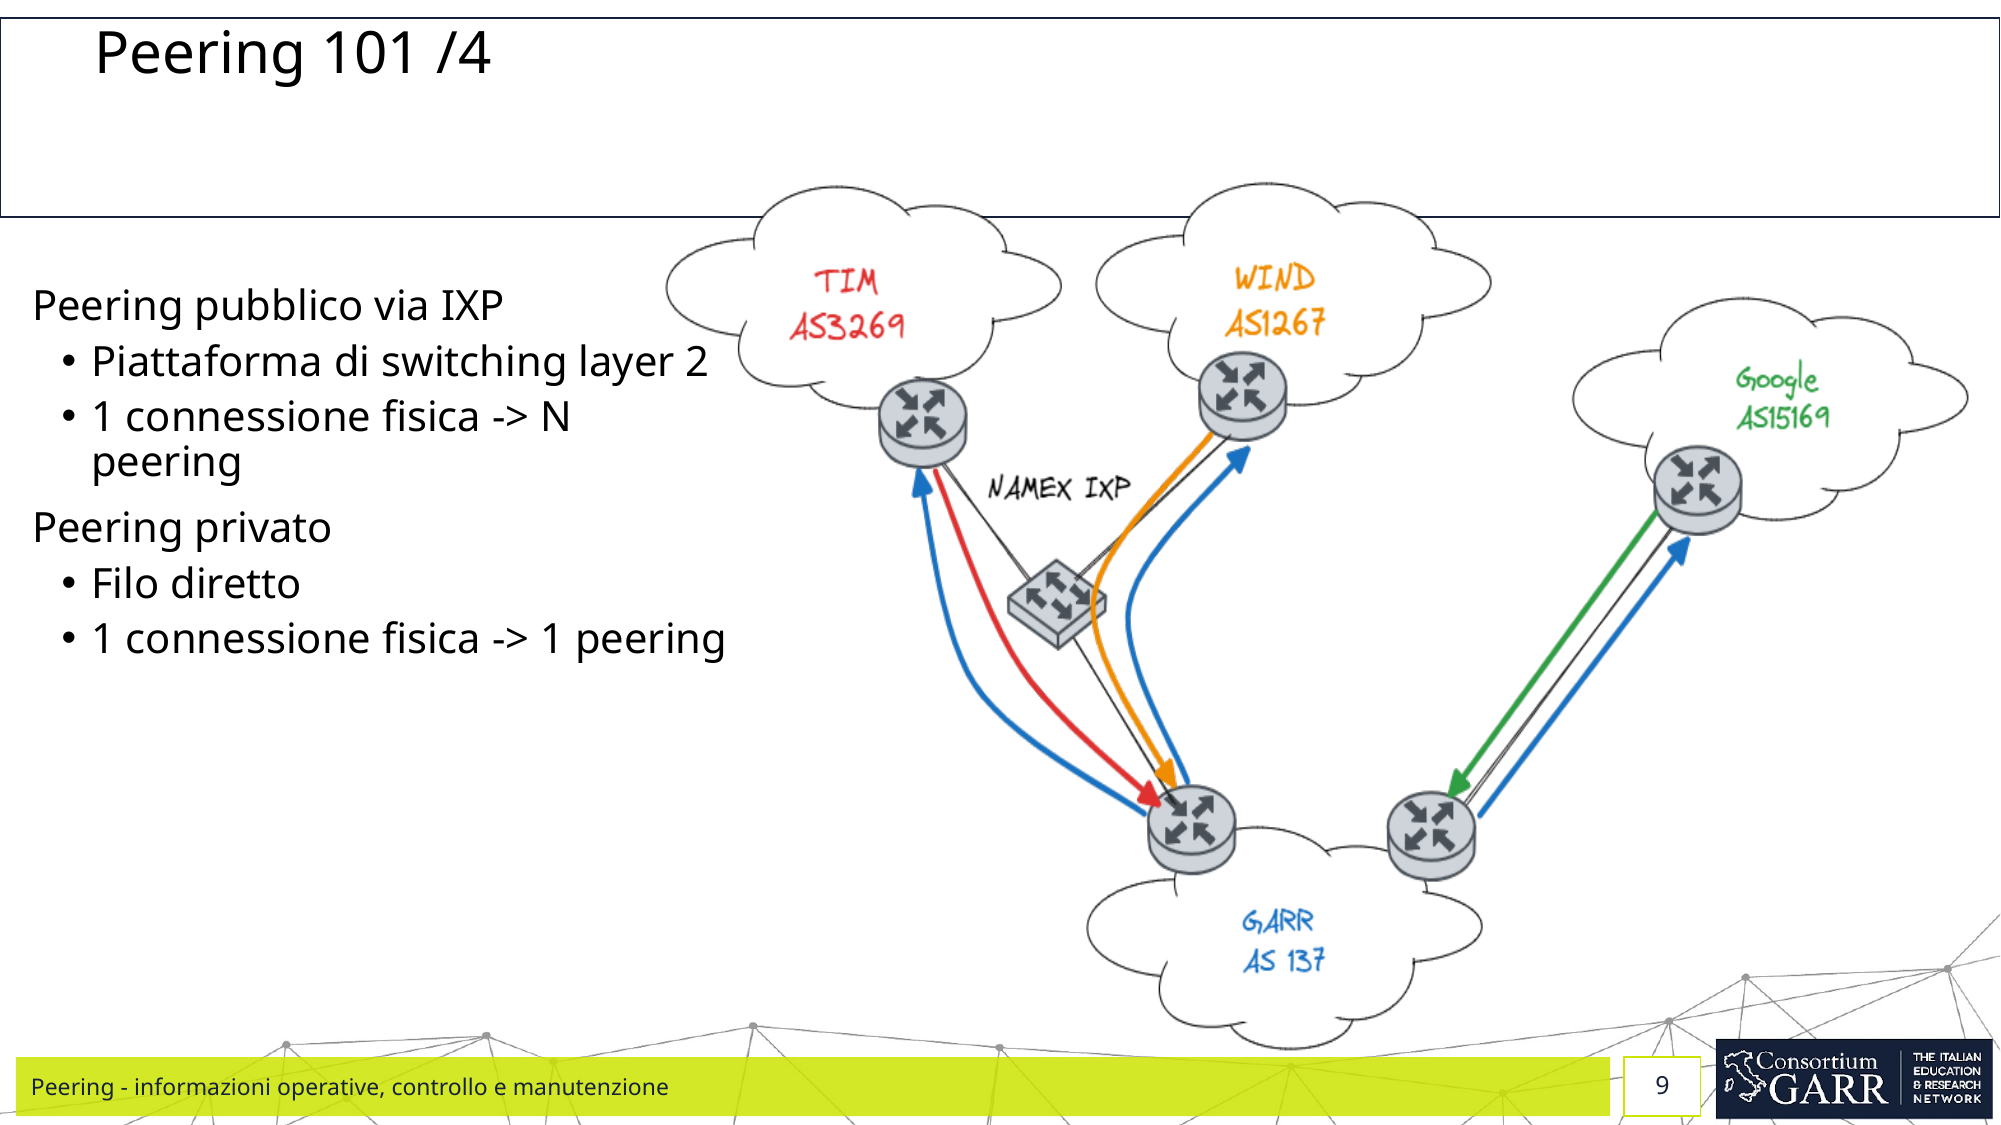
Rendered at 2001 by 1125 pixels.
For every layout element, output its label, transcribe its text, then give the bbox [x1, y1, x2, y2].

footer Peering - informazioni operative, controllo e manutenzione [15, 1057, 1611, 1117]
list Peering pubblico via IXP Piattaforma di switching layer 2 1 connessione fisica -> N peering Peering privato Filo diretto 1 connessione fisica -> 1 peering [20, 277, 649, 992]
title Peering 101 /4 [0, 17, 2000, 218]
picture [0, 0, 2001, 1125]
slide_number ‹#› [1623, 1074, 1701, 1117]
